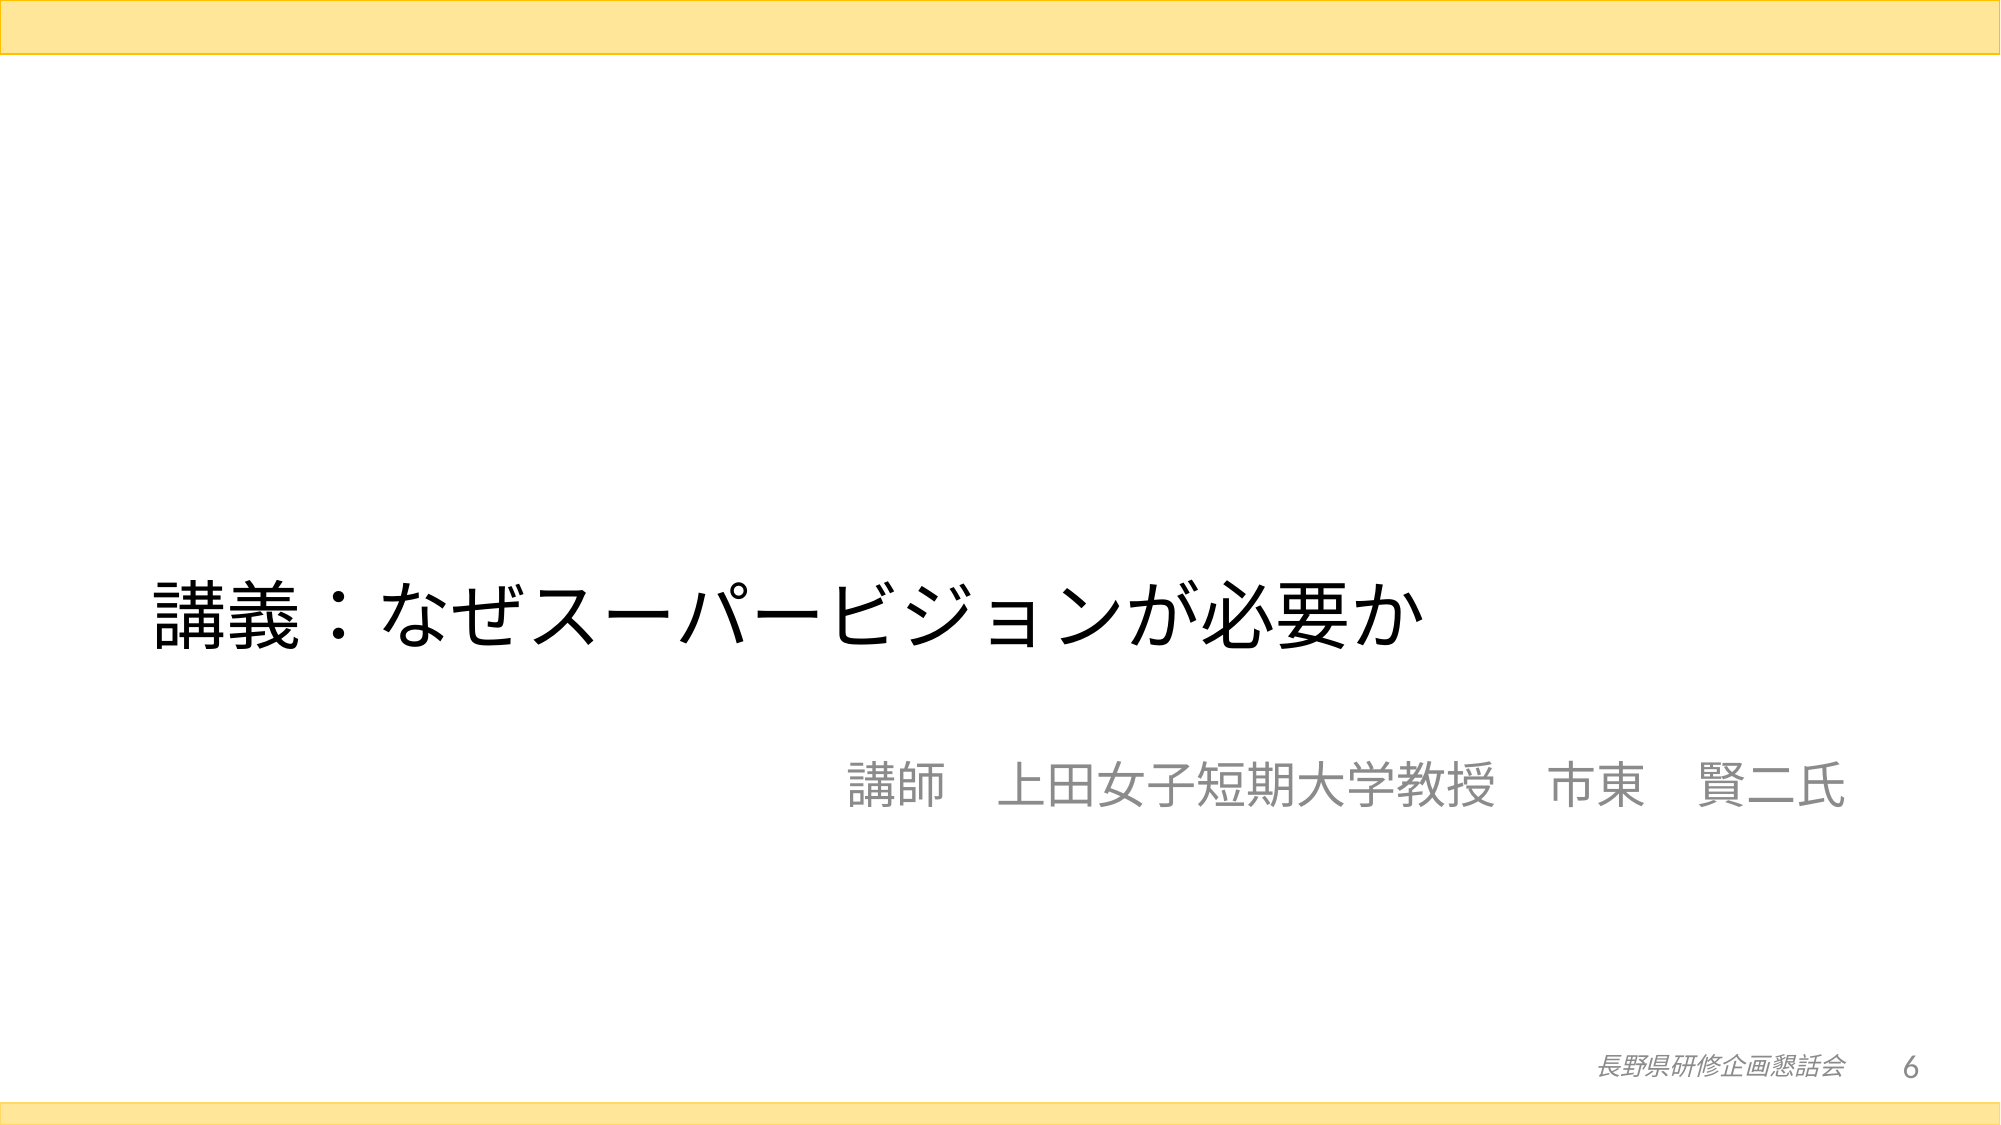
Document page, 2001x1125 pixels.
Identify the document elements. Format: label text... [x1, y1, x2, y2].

footer 長野県研修企画懇話会 [1185, 1035, 1861, 1096]
list 講師 上田女子短期大学教授 市東 賢二氏 [136, 752, 1862, 999]
title 講義：なぜスーパービジョンが必要か [136, 280, 1862, 749]
slide_number 6 [1862, 1035, 1935, 1096]
